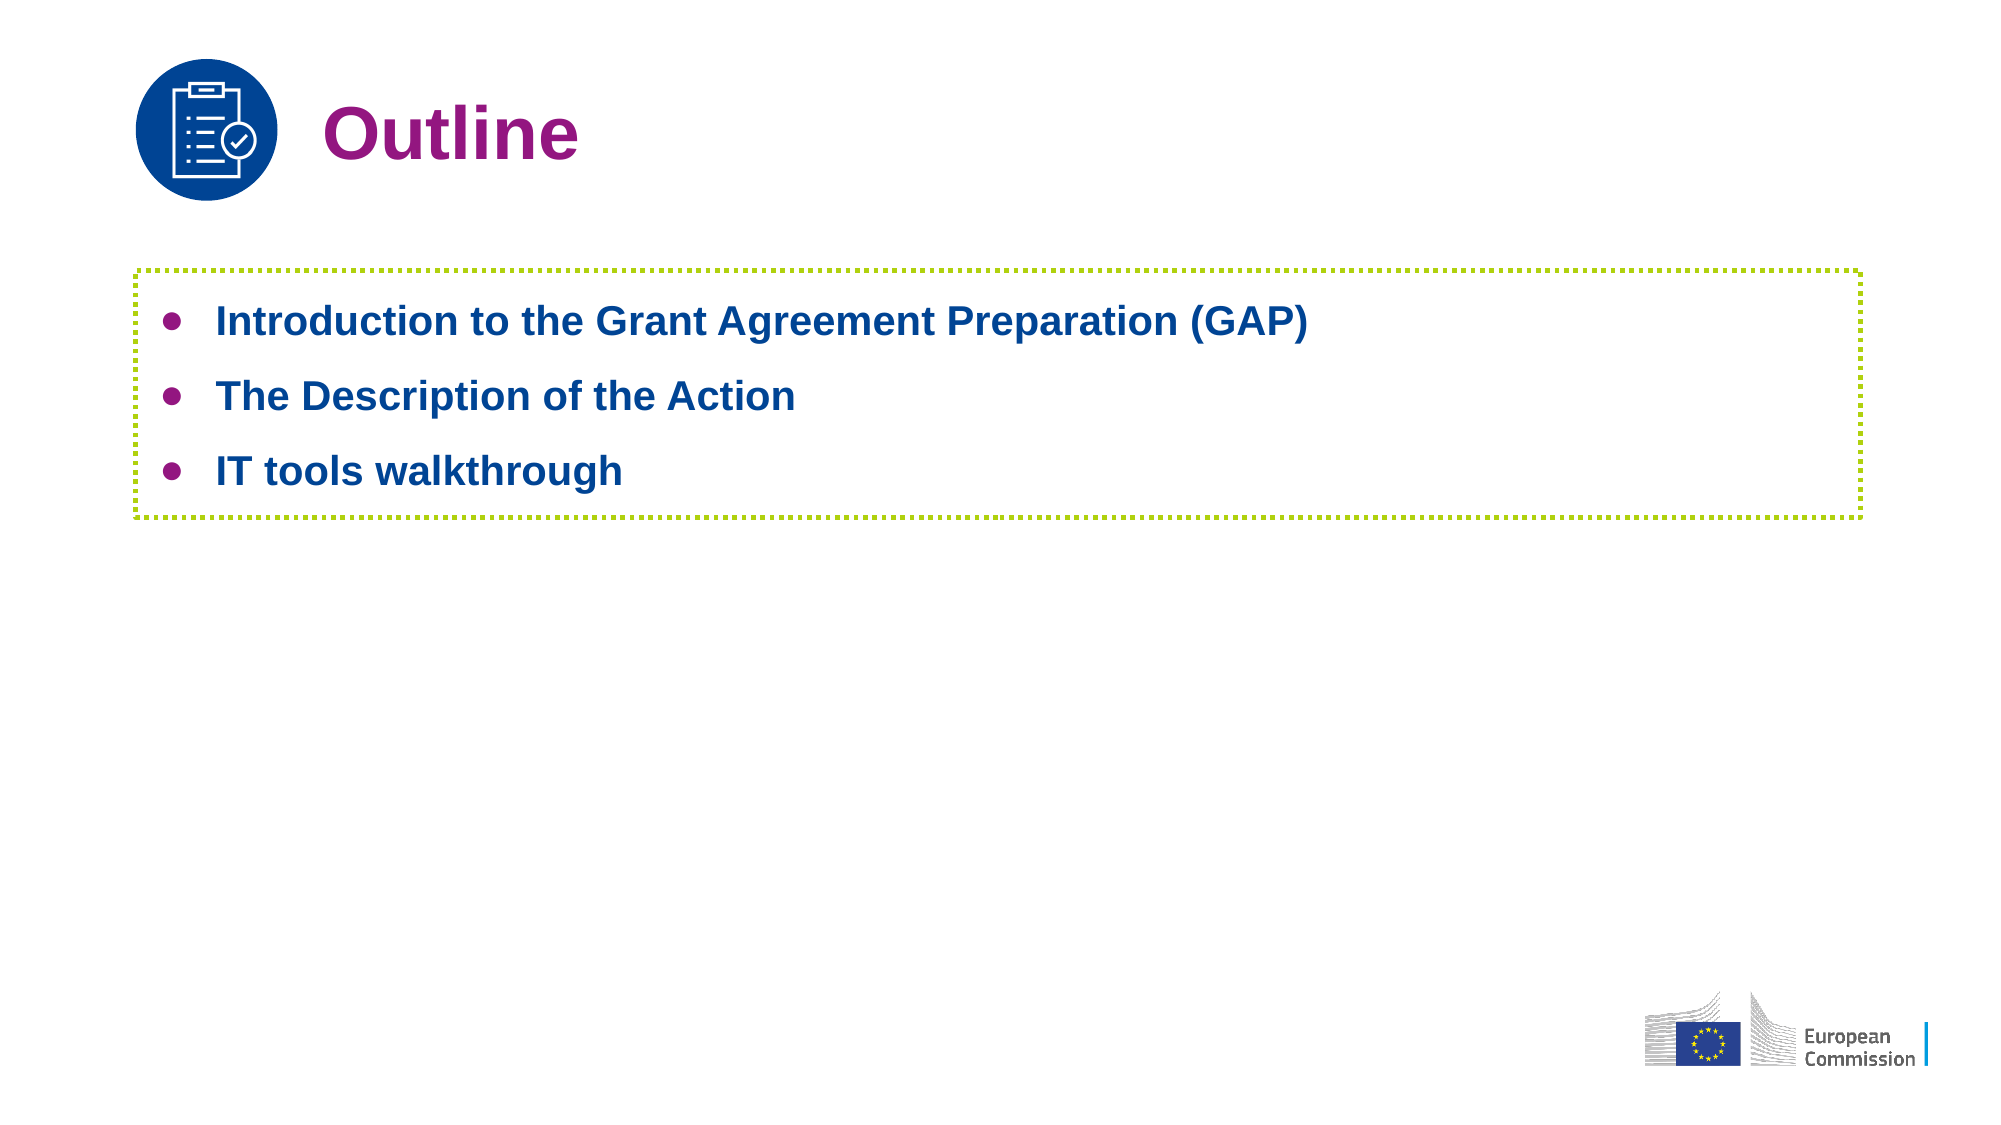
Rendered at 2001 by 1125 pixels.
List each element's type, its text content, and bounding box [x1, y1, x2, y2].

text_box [135, 58, 278, 201]
title Outline [307, 83, 1861, 177]
picture [1645, 991, 1928, 1066]
text_box Introduction to the Grant Agreement Preparation (GAP) The Description of the Action IT tools walkthrough [135, 270, 1861, 518]
